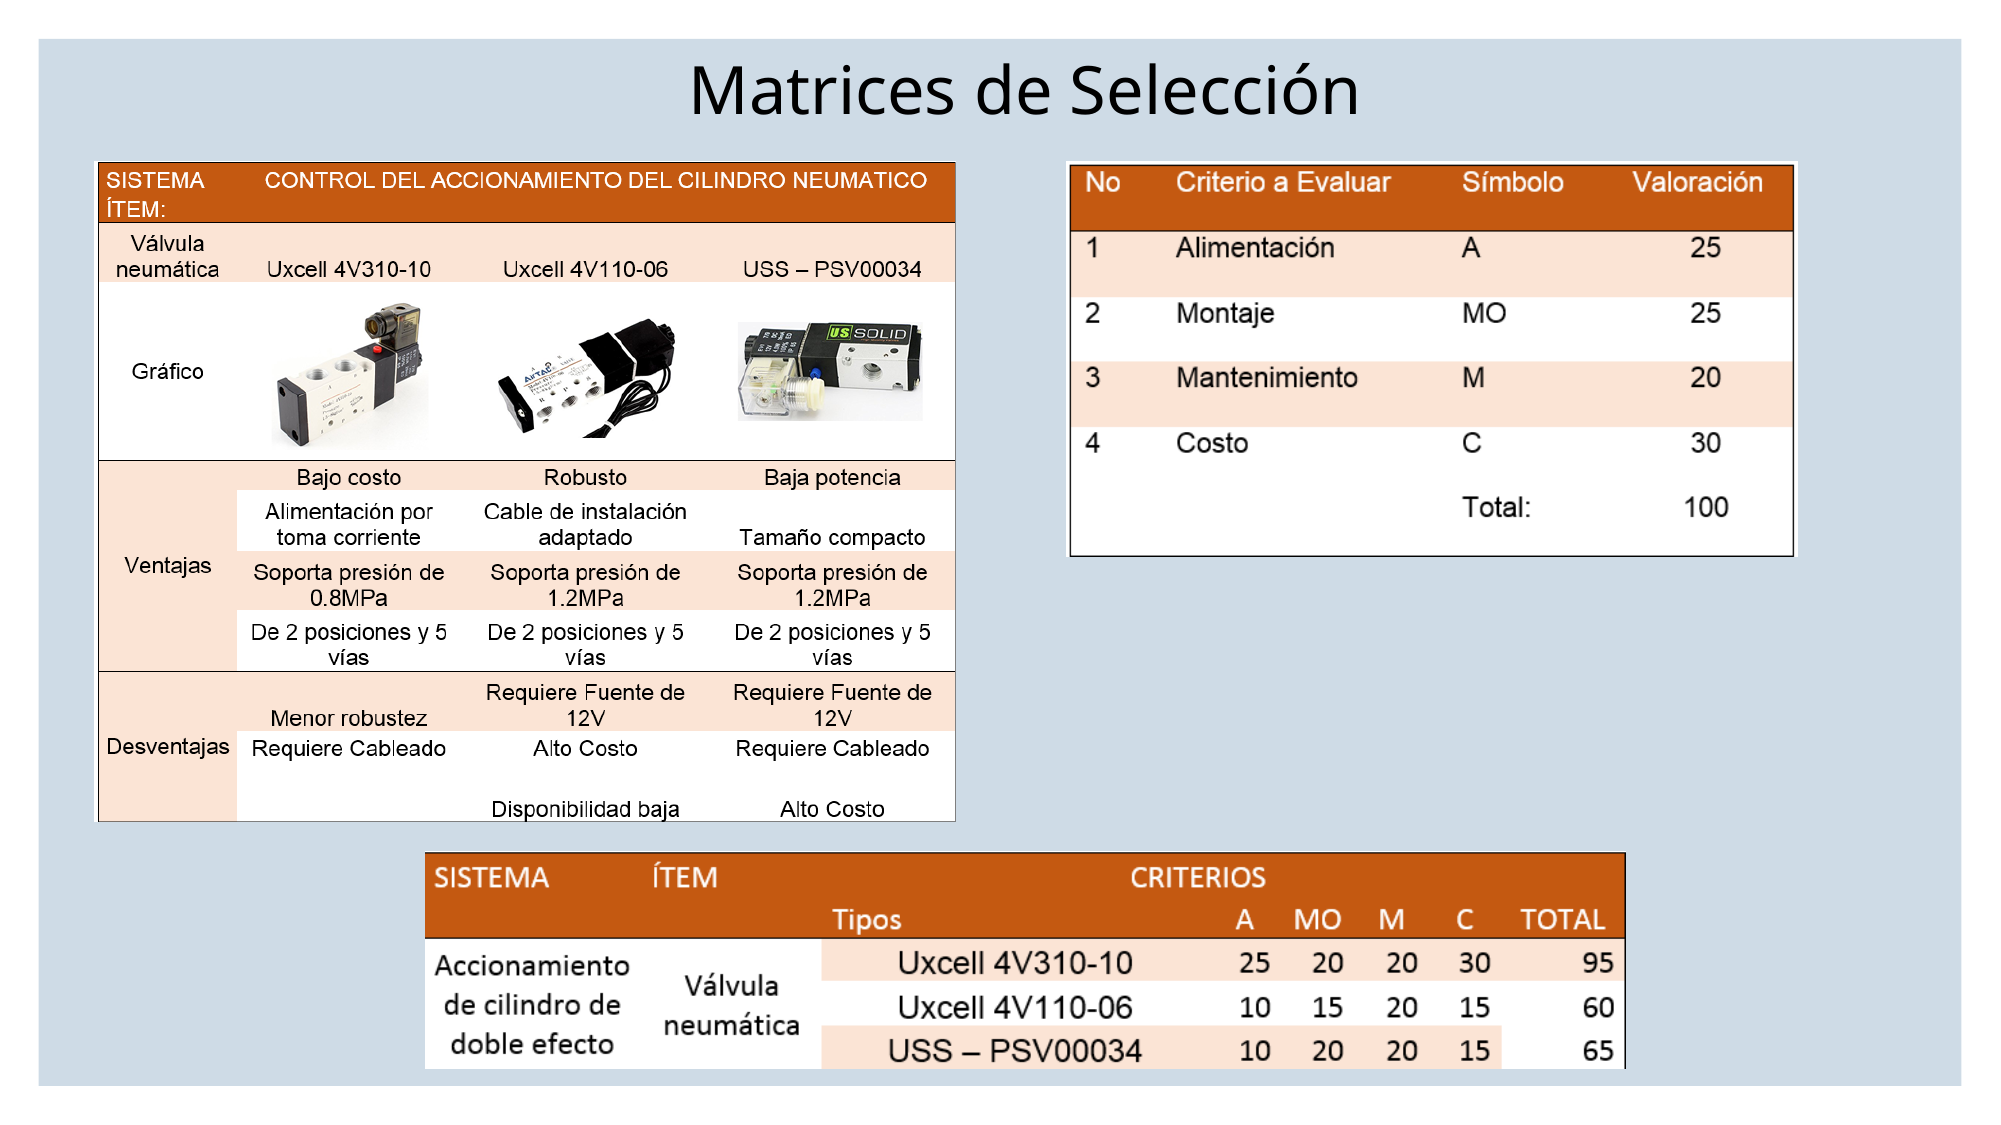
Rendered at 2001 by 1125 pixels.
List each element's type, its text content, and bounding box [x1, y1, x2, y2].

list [94, 161, 956, 822]
picture [1065, 161, 1798, 557]
picture [425, 851, 1626, 1069]
text_box Matrices de Selección [300, 40, 1752, 136]
